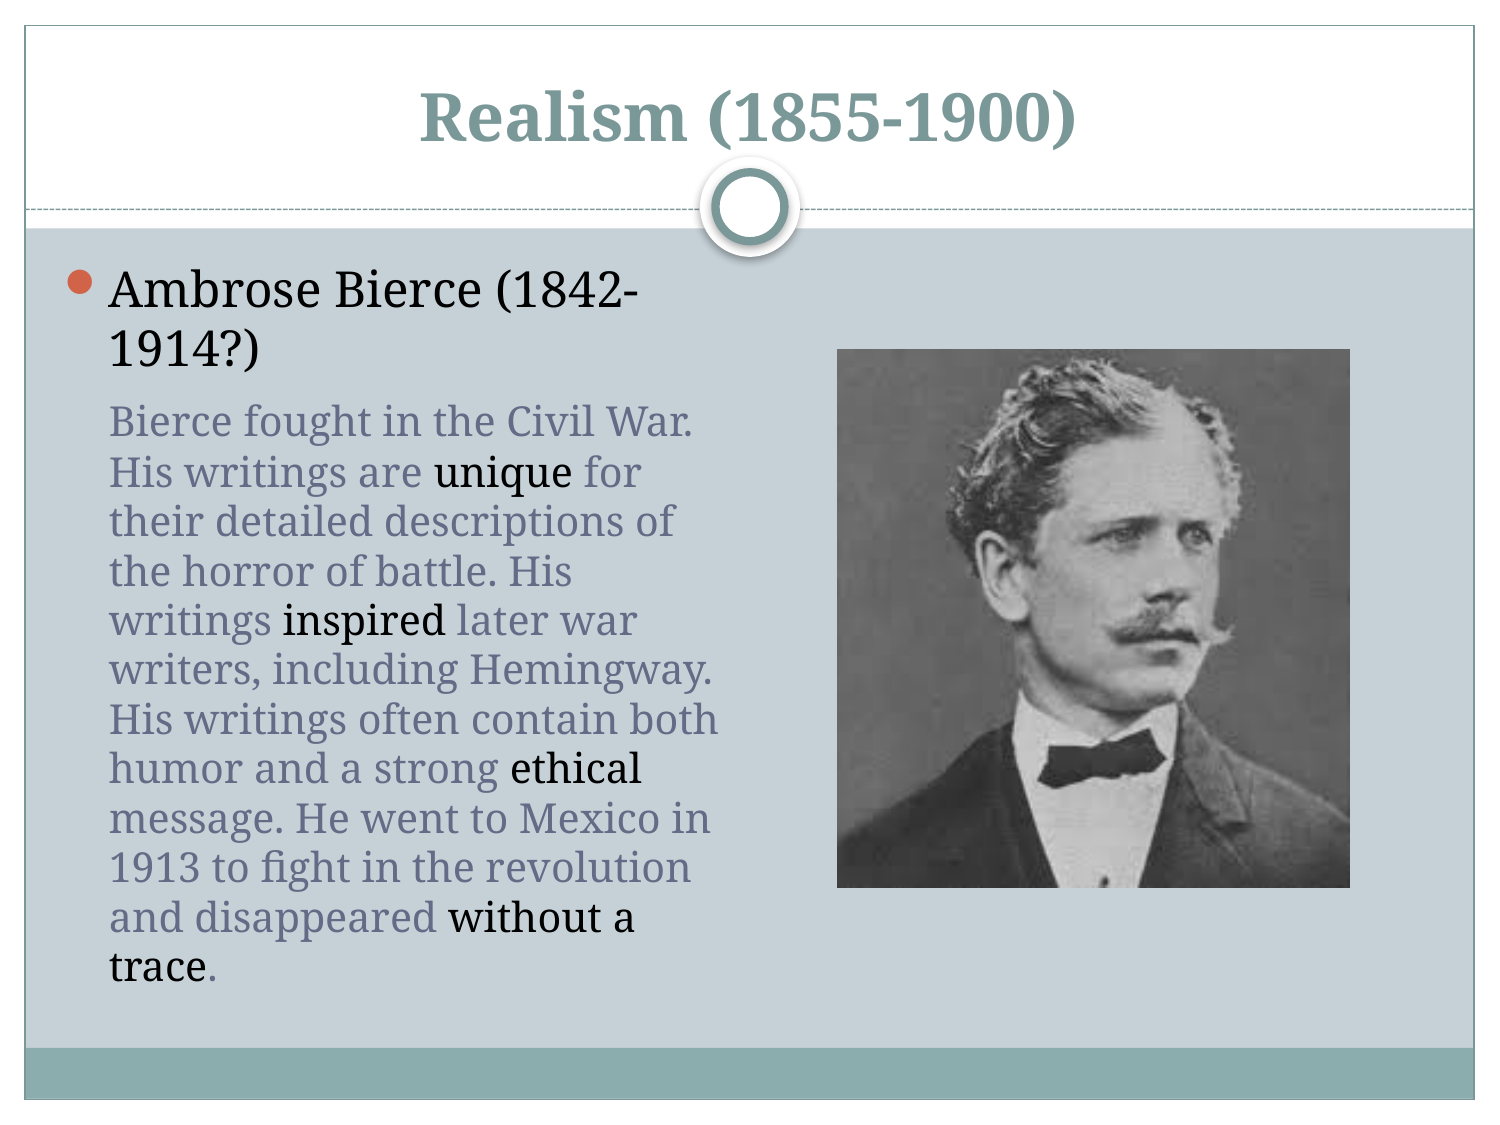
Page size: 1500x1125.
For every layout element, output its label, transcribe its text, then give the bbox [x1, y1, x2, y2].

picture [837, 349, 1351, 888]
list Ambrose Bierce (1842-1914?) Bierce fought in the Civil War. His writings are unique for their detailed descriptions of the horror of battle. His writings inspired later war writers, including Hemingway. His writings often contain both humor and a strong ethical message. He went to Mexico in 1913 to fight in the revolution and disappeared without a trace. [49, 250, 750, 1001]
title Realism (1855-1900) [49, 37, 1450, 162]
